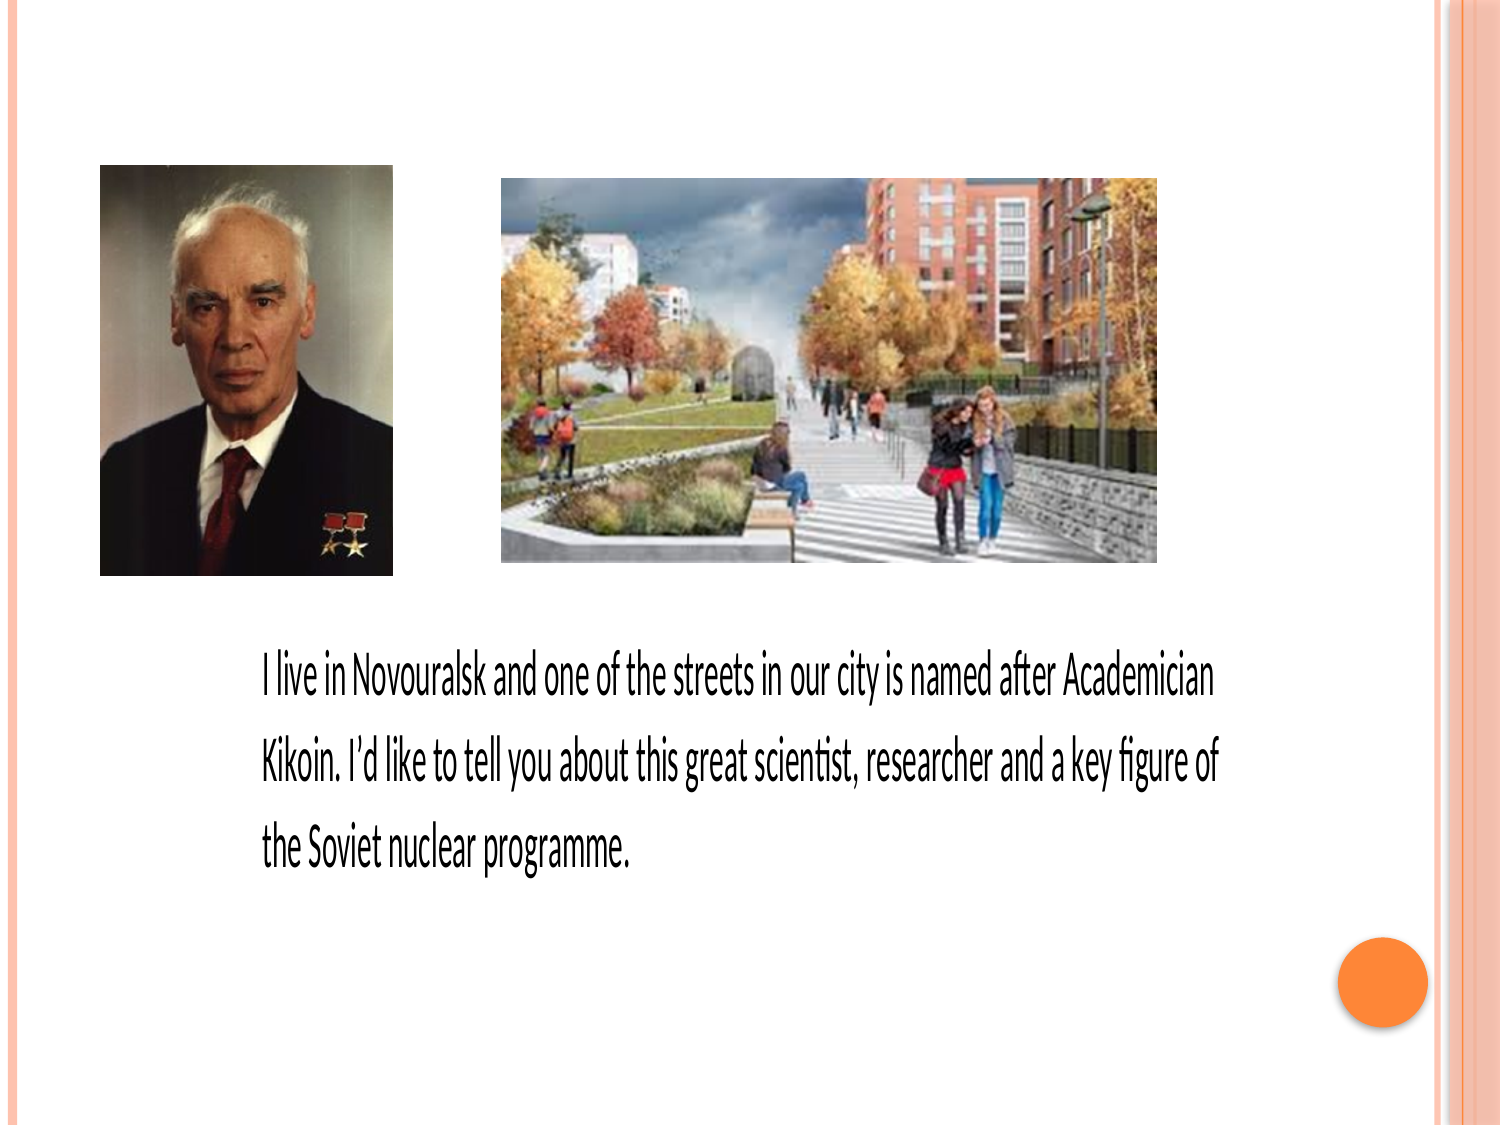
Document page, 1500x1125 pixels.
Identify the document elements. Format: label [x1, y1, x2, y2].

picture [501, 177, 1157, 563]
list [99, 164, 394, 577]
picture [262, 631, 1238, 930]
